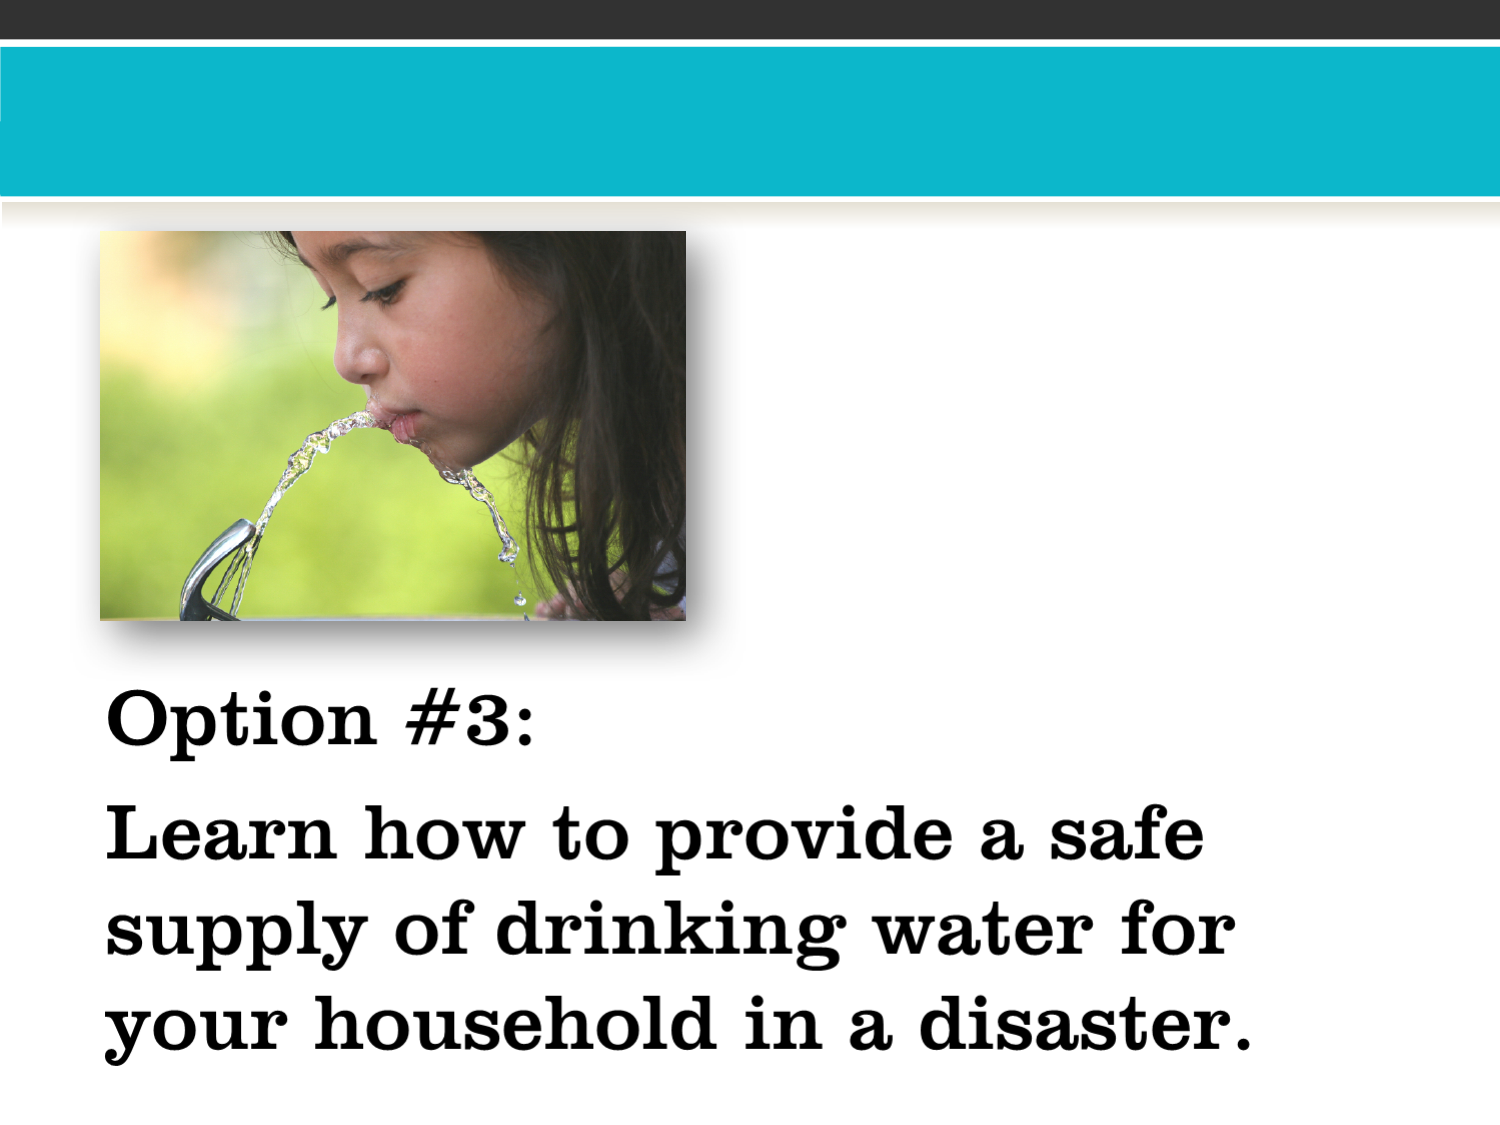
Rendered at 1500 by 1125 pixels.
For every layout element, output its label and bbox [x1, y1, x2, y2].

picture [100, 230, 686, 621]
picture [58, 644, 1397, 1115]
